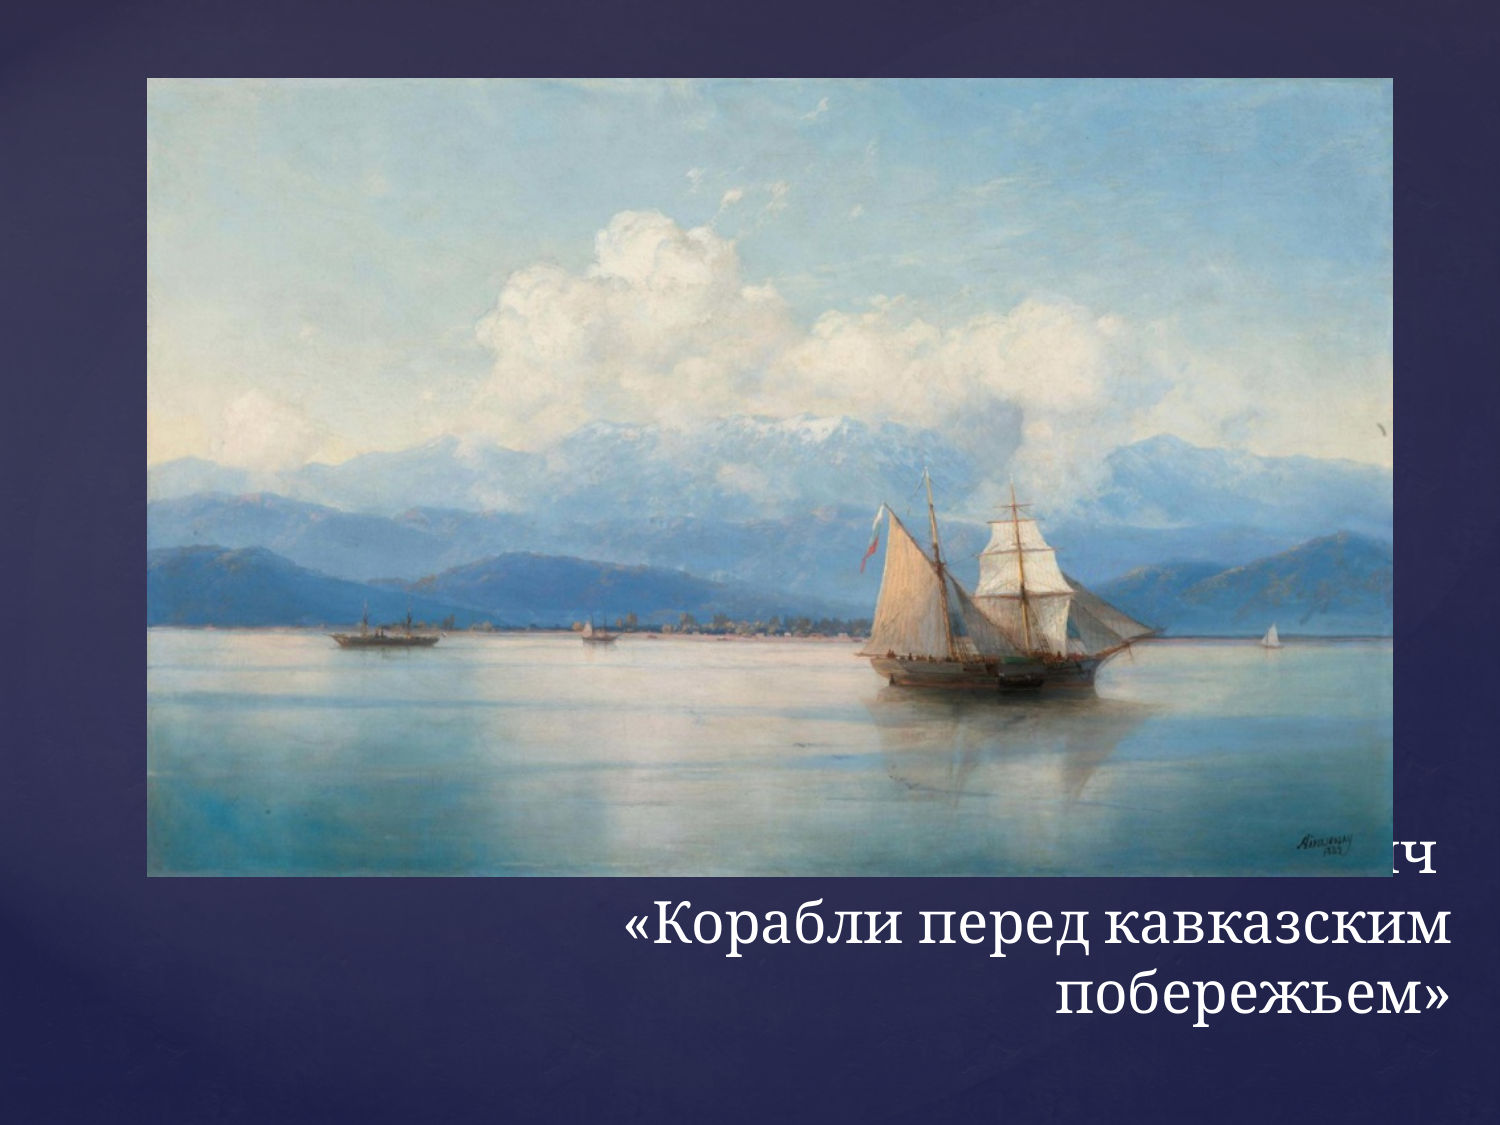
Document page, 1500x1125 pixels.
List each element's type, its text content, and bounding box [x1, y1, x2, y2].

title Айвазовский Иван Константинович «Корабли перед кавказским побережьем» [230, 952, 1468, 1103]
picture [146, 77, 1394, 878]
